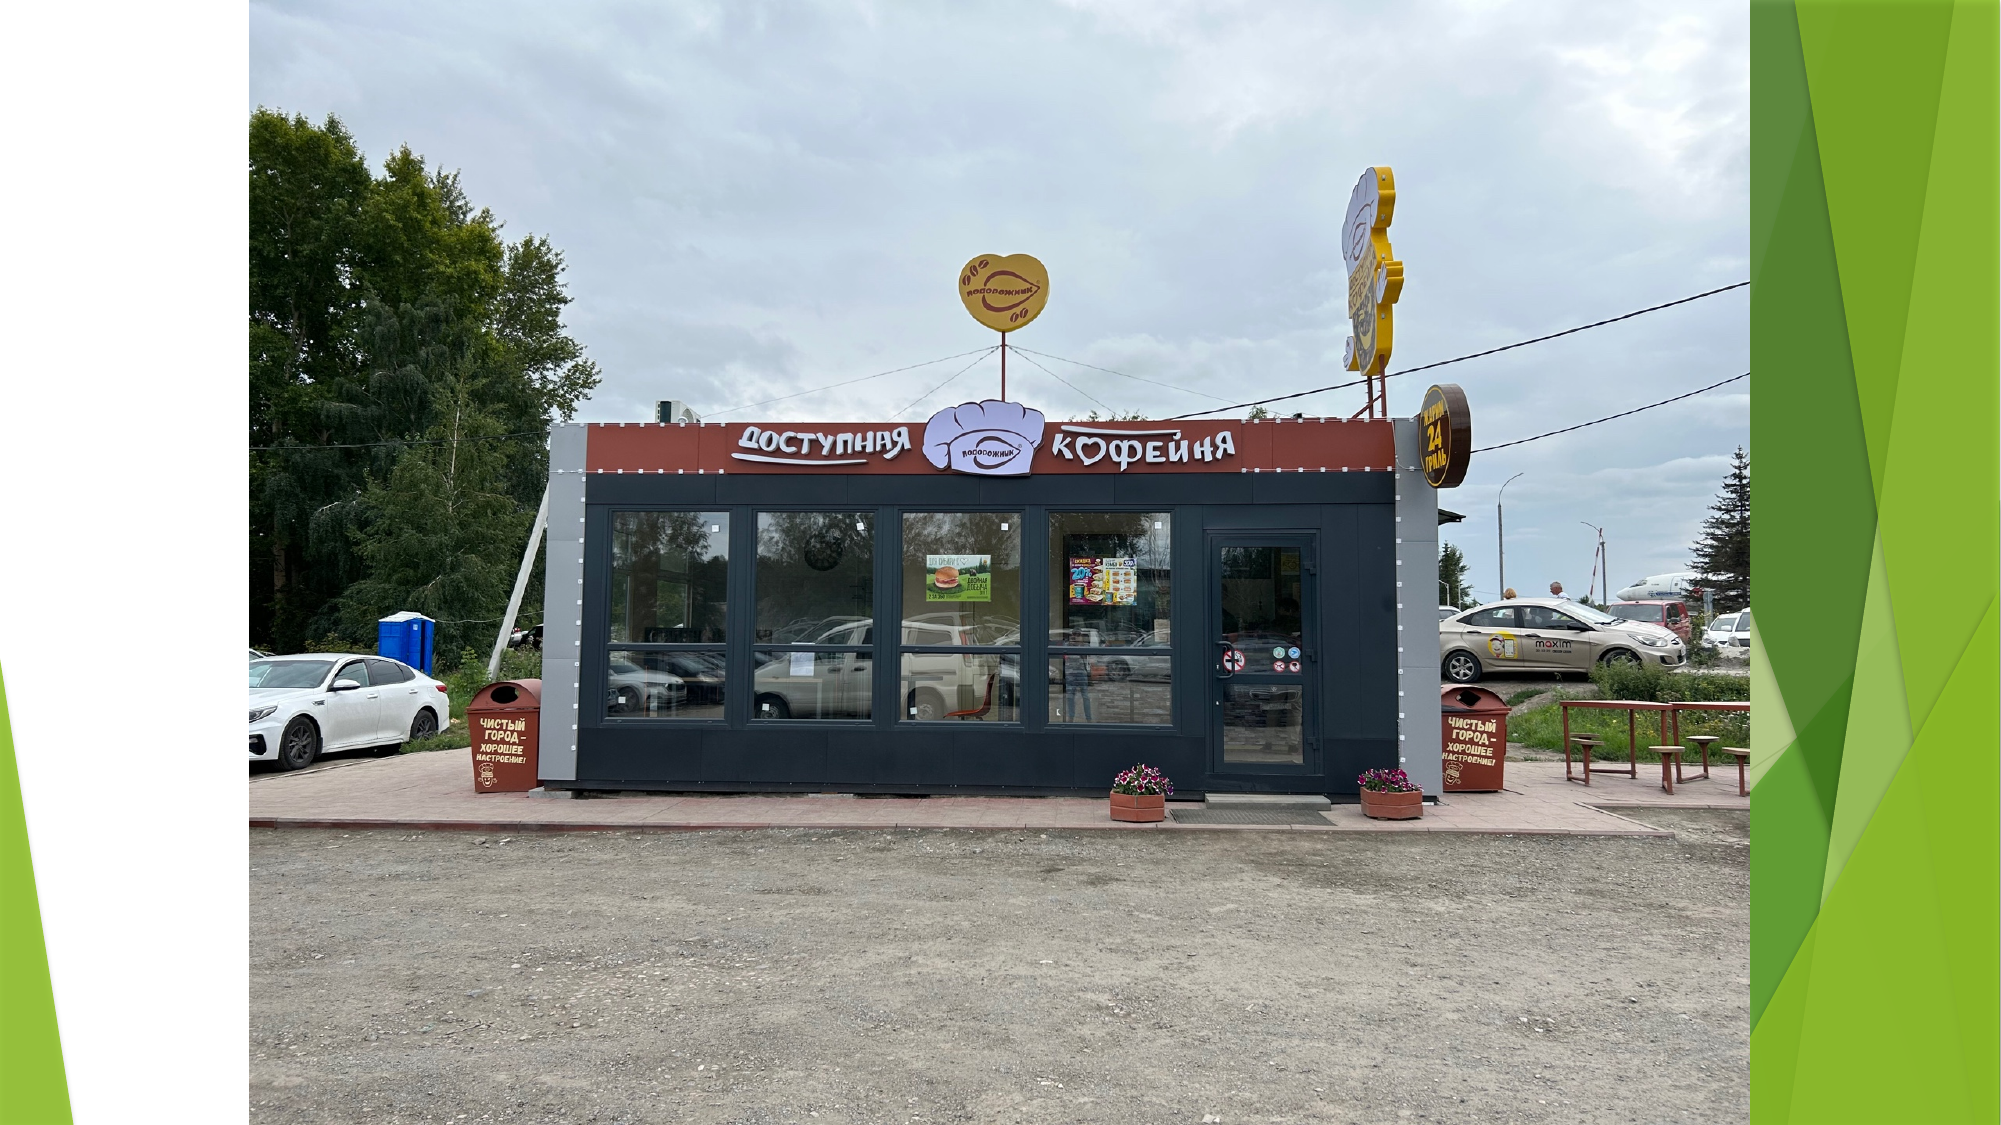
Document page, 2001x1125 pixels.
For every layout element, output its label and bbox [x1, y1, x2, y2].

picture [249, 0, 1751, 1125]
